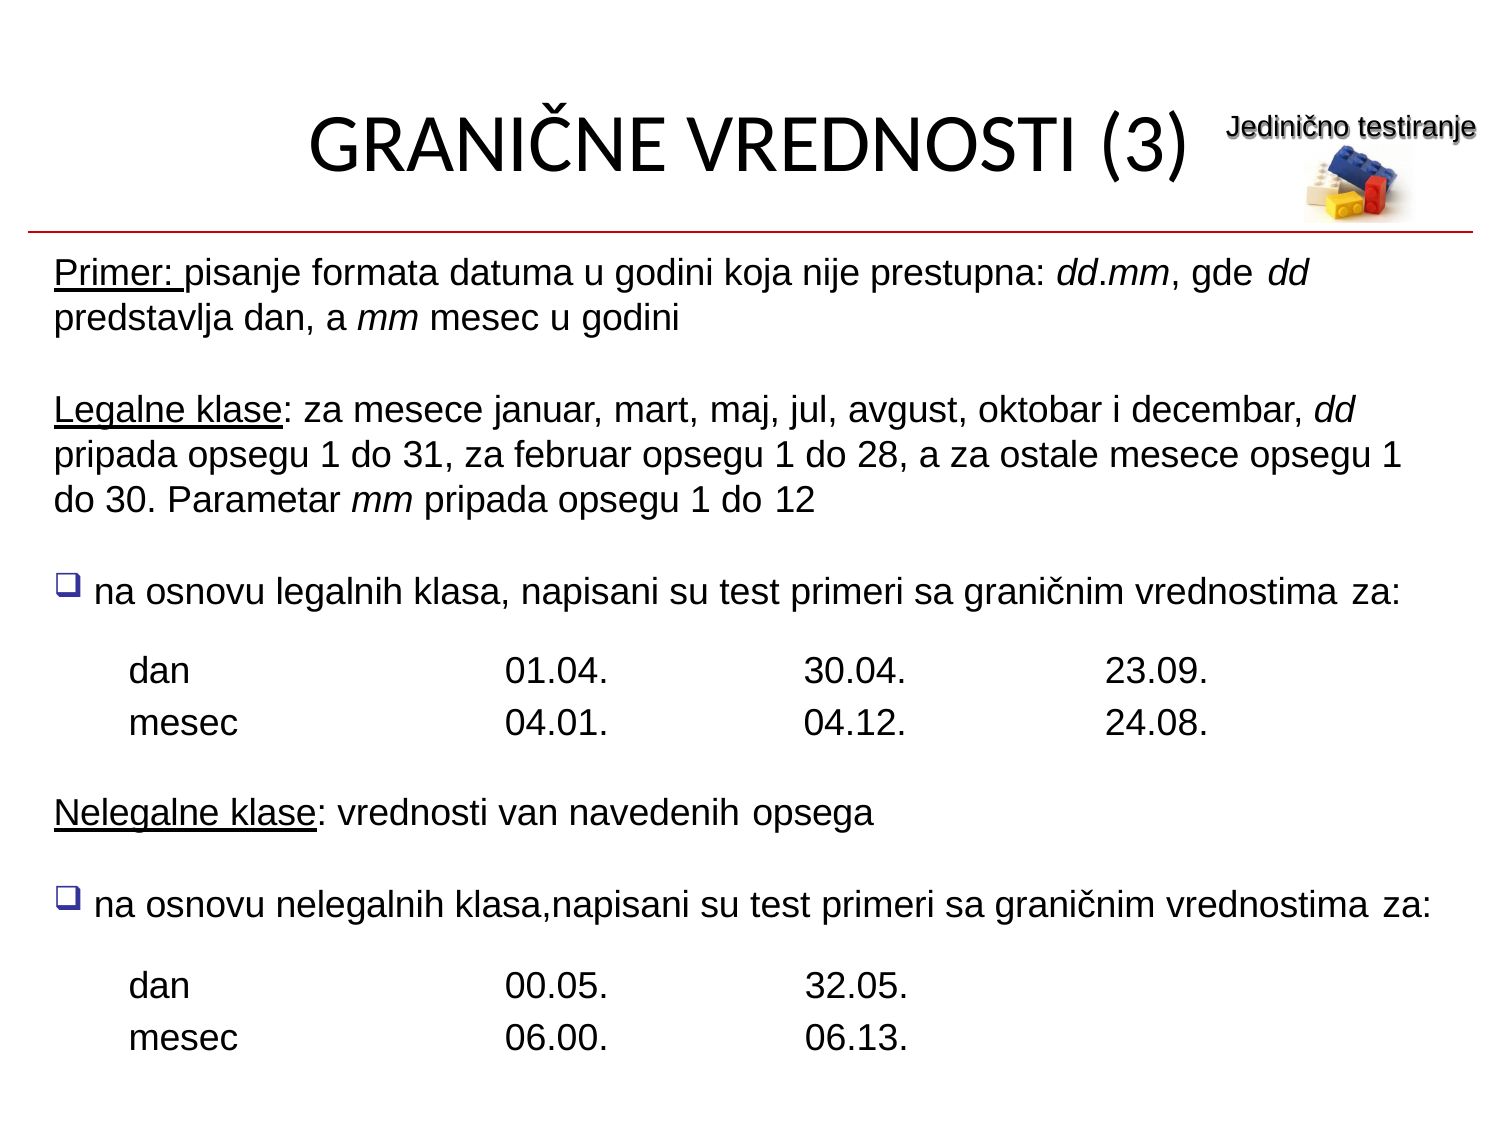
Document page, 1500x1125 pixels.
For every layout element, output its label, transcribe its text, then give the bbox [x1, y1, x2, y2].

table_cell 06.13. [706, 1016, 911, 1068]
text_box Primer: pisanje formata datuma u godini koja nije prestupna: dd.mm, gde dd predstavlja dan, a mm mesec u godini Legalne klase: za mesece januar, mart, maj, jul, avgust, oktobar i decembar, dd pripada opsegu 1 do 31, za februar opsegu 1 do 28, a za ostale mesece opsegu 1 do 30. Parametar mm pripada opsegu 1 do 12 na osnovu legalnih klasa, napisani su test primeri sa graničnim vrednostima za: [51, 247, 1416, 612]
table_cell 04.12. [706, 701, 1006, 753]
table_cell 24.08. [1006, 701, 1211, 753]
table_cell 04.01. [371, 701, 706, 753]
table_header 23.09. [1006, 650, 1211, 701]
text_box [1206, 98, 1497, 165]
text_box Jedinično testiranje [1223, 107, 1478, 143]
table_cell 06.00. [371, 1016, 706, 1068]
table_header dan [125, 650, 371, 701]
table_cell mesec [125, 701, 371, 753]
table_header 32.05. [706, 965, 911, 1016]
title GRANIČNE VREDNOSTI (3) [74, 44, 1425, 231]
text_box Nelegalne klase: vrednosti van navedenih opsega na osnovu nelegalnih klasa,napisani su test primeri sa graničnim vrednostima za: [51, 788, 1442, 925]
table_header 00.05. [371, 965, 706, 1016]
table_cell mesec [125, 1016, 371, 1068]
table_header dan [125, 965, 371, 1016]
table_header 01.04. [371, 650, 706, 701]
text_box [1304, 144, 1416, 223]
table_header 30.04. [706, 650, 1006, 701]
